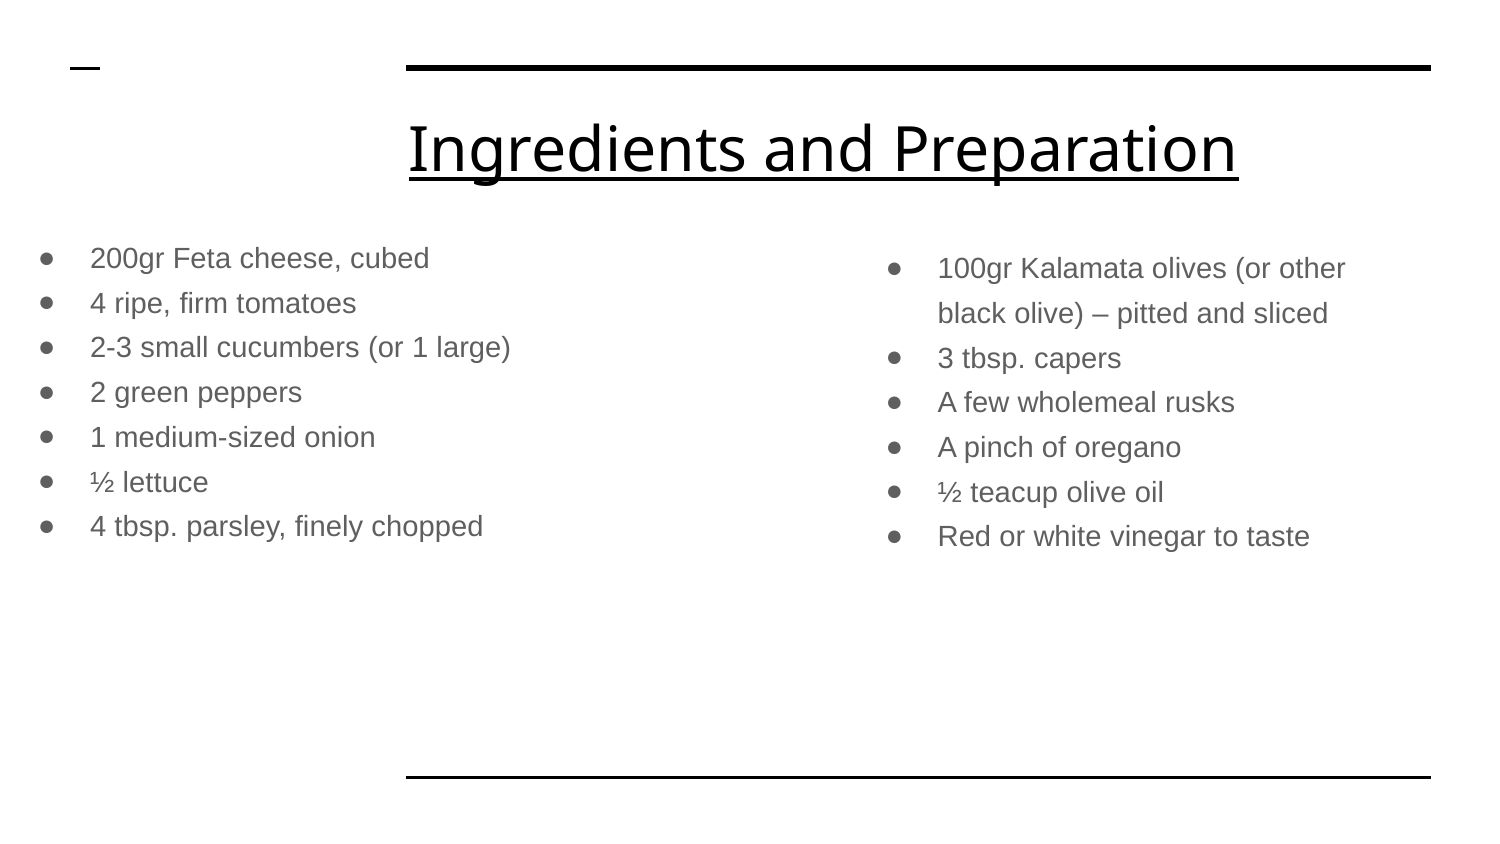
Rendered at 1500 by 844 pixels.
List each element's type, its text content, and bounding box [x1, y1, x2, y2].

list 200gr Feta cheese, cubed 4 ripe, firm tomatoes 2-3 small cucumbers (or 1 large) 2 green peppers 1 medium-sized onion ½ lettuce 4 tbsp. parsley, finely chopped [0, 214, 558, 776]
title Ingredients and Preparation [393, 94, 1431, 199]
list 100gr Kalamata olives (or other black olive) – pitted and sliced 3 tbsp. capers A few wholemeal rusks A pinch of oregano ½ teacup olive oil Red or white vinegar to taste [847, 224, 1431, 776]
